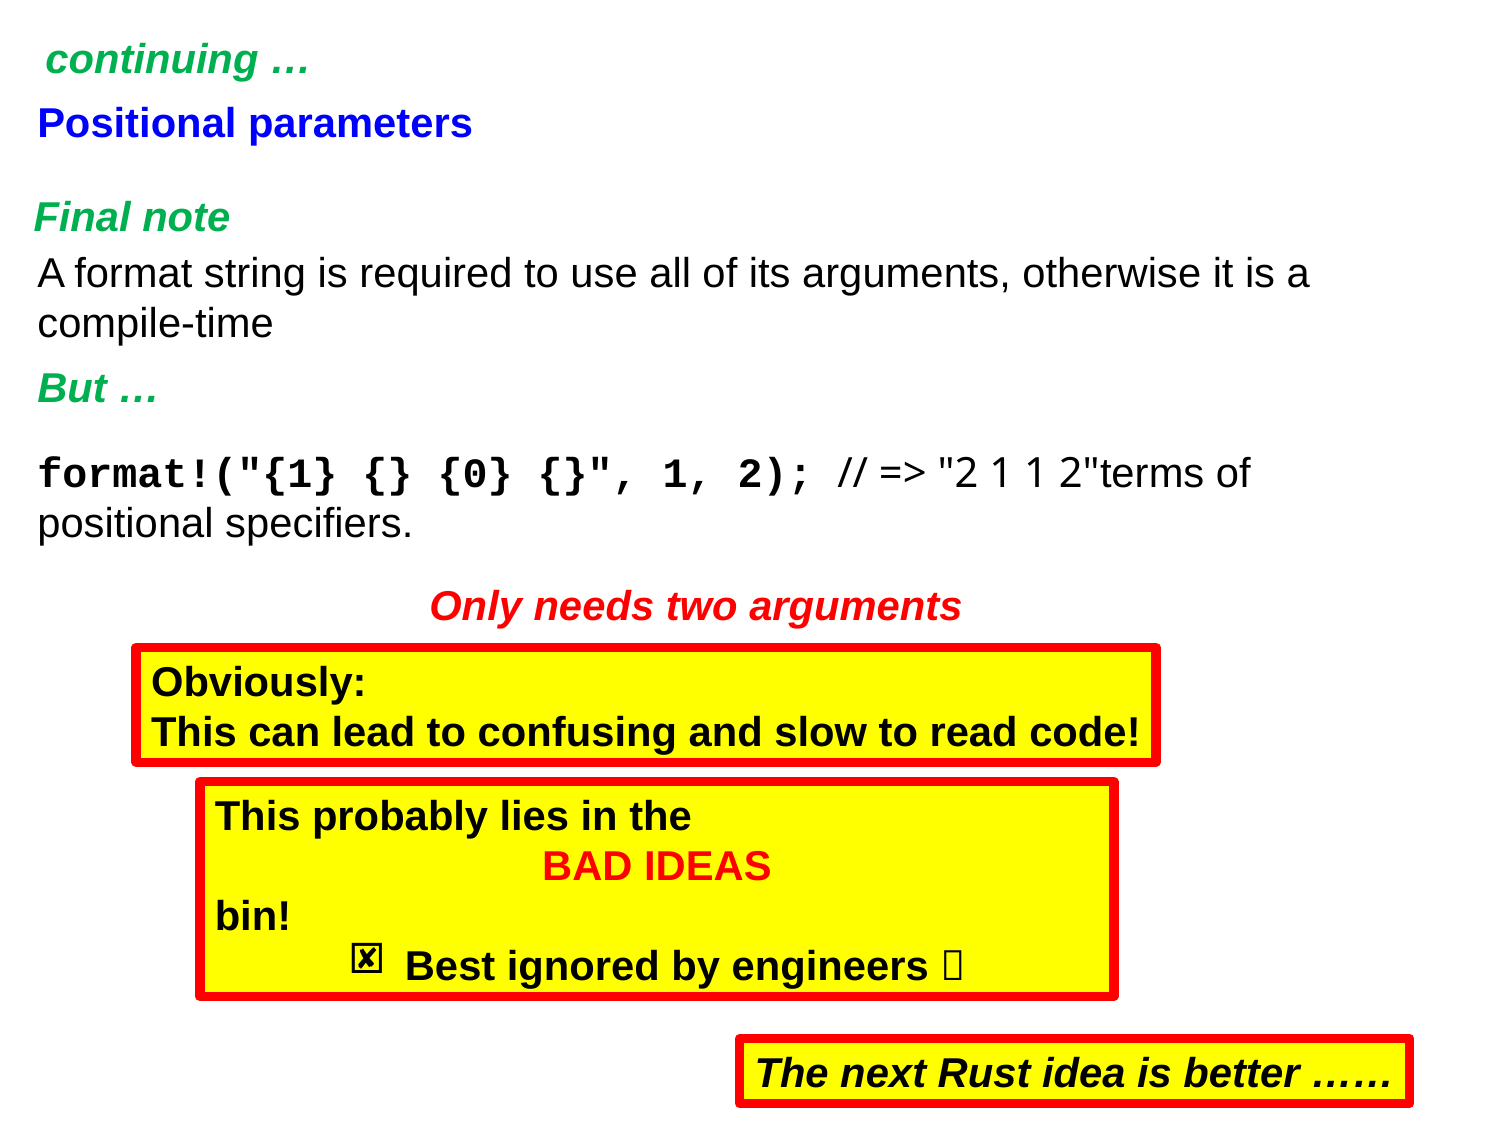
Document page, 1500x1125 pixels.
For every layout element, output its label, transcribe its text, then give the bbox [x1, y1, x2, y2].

text_box This probably lies in the BAD IDEAS bin! Best ignored by engineers  [199, 781, 1114, 997]
text_box But … [22, 353, 176, 418]
text_box Positional parameters A format string is required to use all of its arguments, otherwise it is a compile-time format!("{1} {} {0} {}", 1, 2); // => "2 1 1 2"terms of positional specifiers. [22, 88, 1360, 554]
text_box The next Rust idea is better …… [739, 1038, 1410, 1104]
text_box Final note [18, 182, 246, 248]
text_box continuing … [30, 24, 339, 90]
text_box Only needs two arguments [414, 571, 978, 636]
text_box Obviously: This can lead to confusing and slow to read code! [136, 647, 1156, 763]
